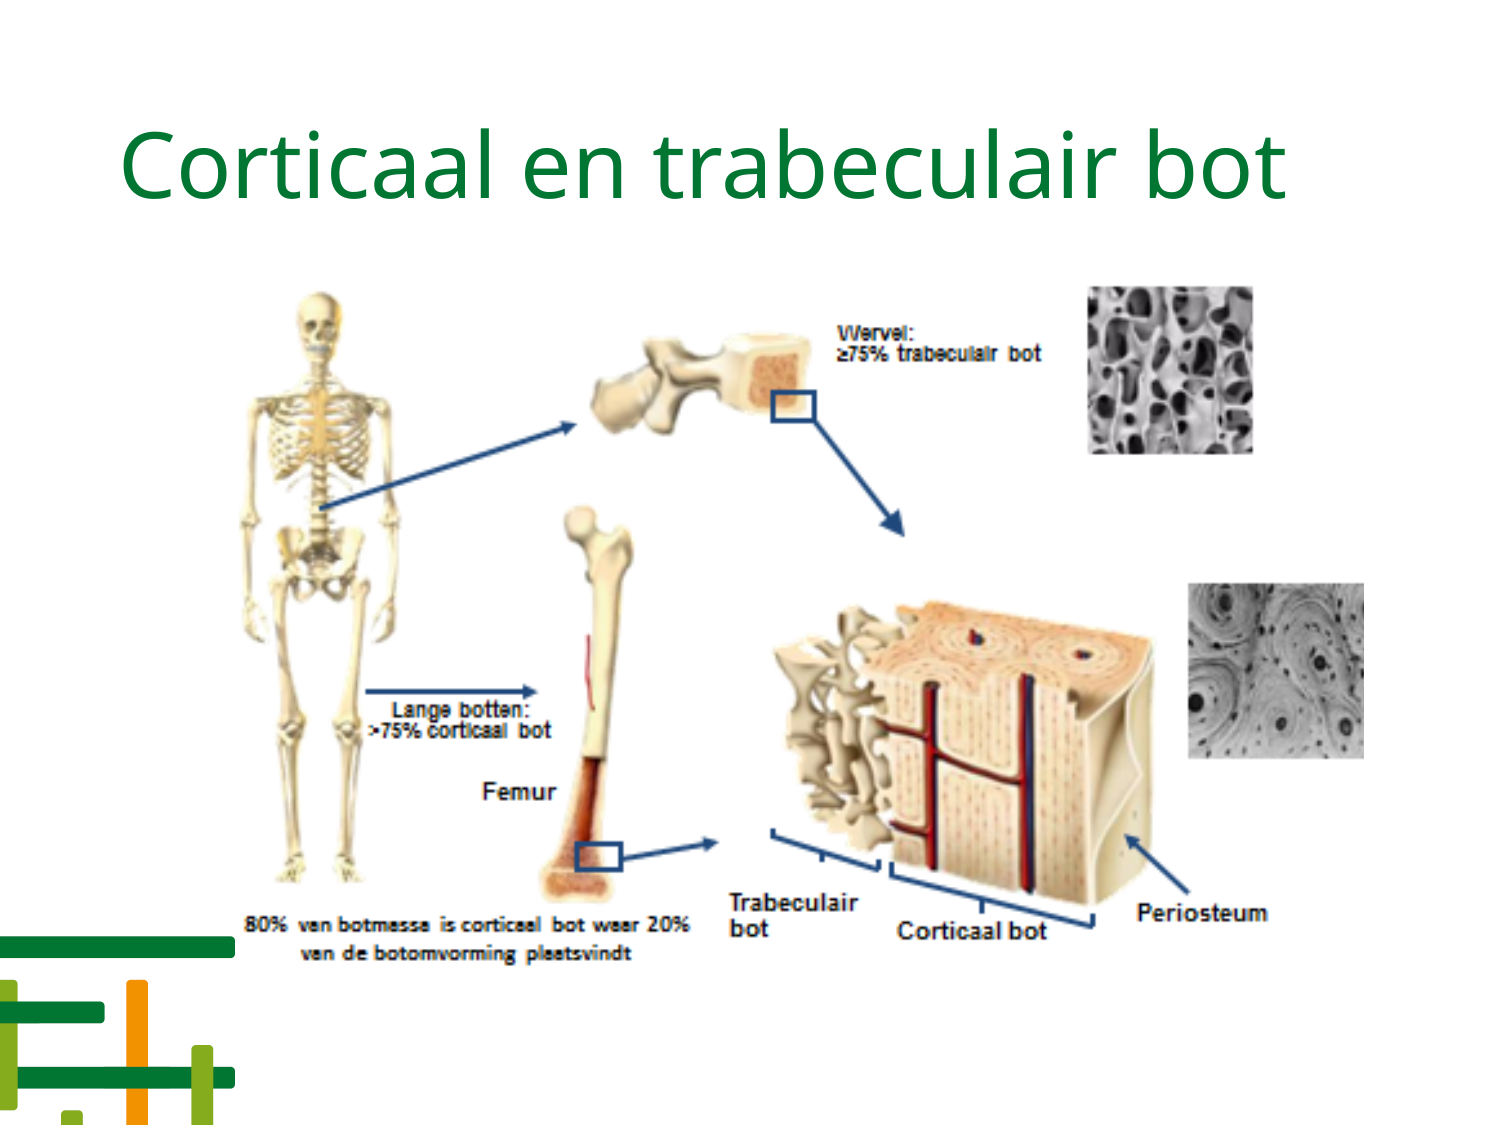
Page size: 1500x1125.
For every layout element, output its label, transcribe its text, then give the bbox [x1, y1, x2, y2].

title Corticaal en trabeculair bot [103, 59, 1397, 278]
picture [0, 0, 1500, 1125]
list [238, 272, 1364, 981]
